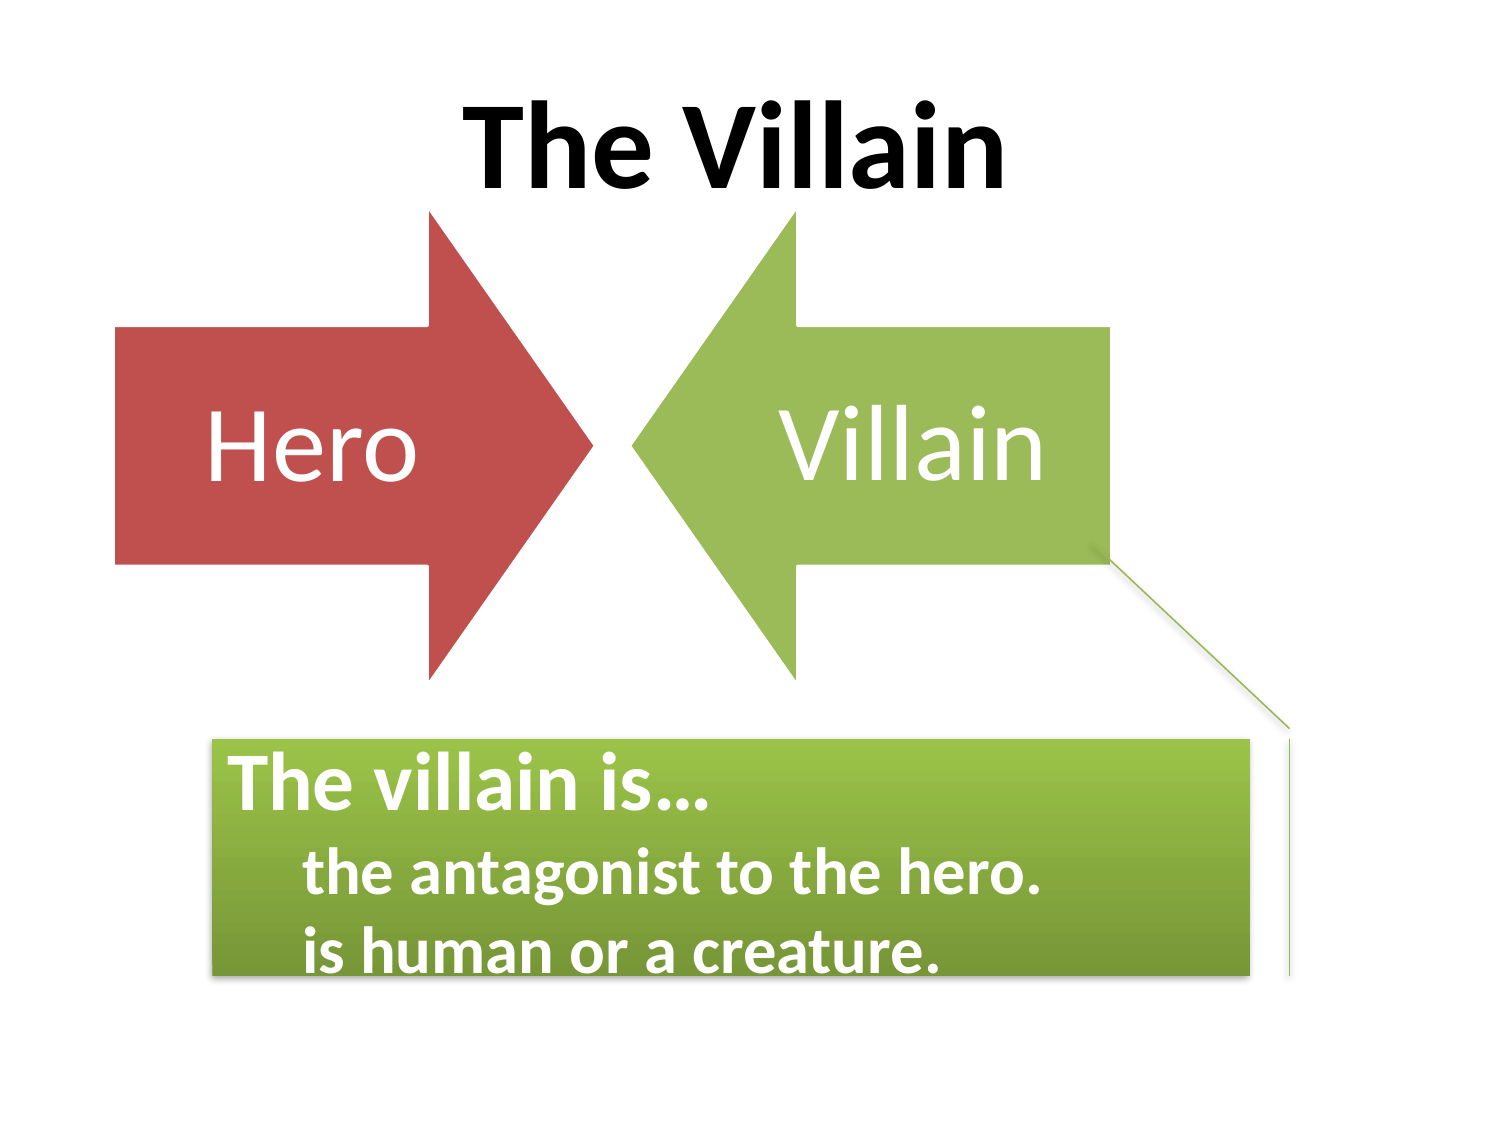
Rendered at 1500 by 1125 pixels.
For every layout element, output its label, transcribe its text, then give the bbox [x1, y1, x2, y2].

text_box The villain is… the antagonist to the hero. is human or a creature. [1116, 564, 1291, 730]
text_box The villain is… the antagonist to the hero. is human or a creature. [212, 739, 1250, 976]
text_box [112, 112, 1113, 780]
title The Villain [75, 45, 1425, 233]
